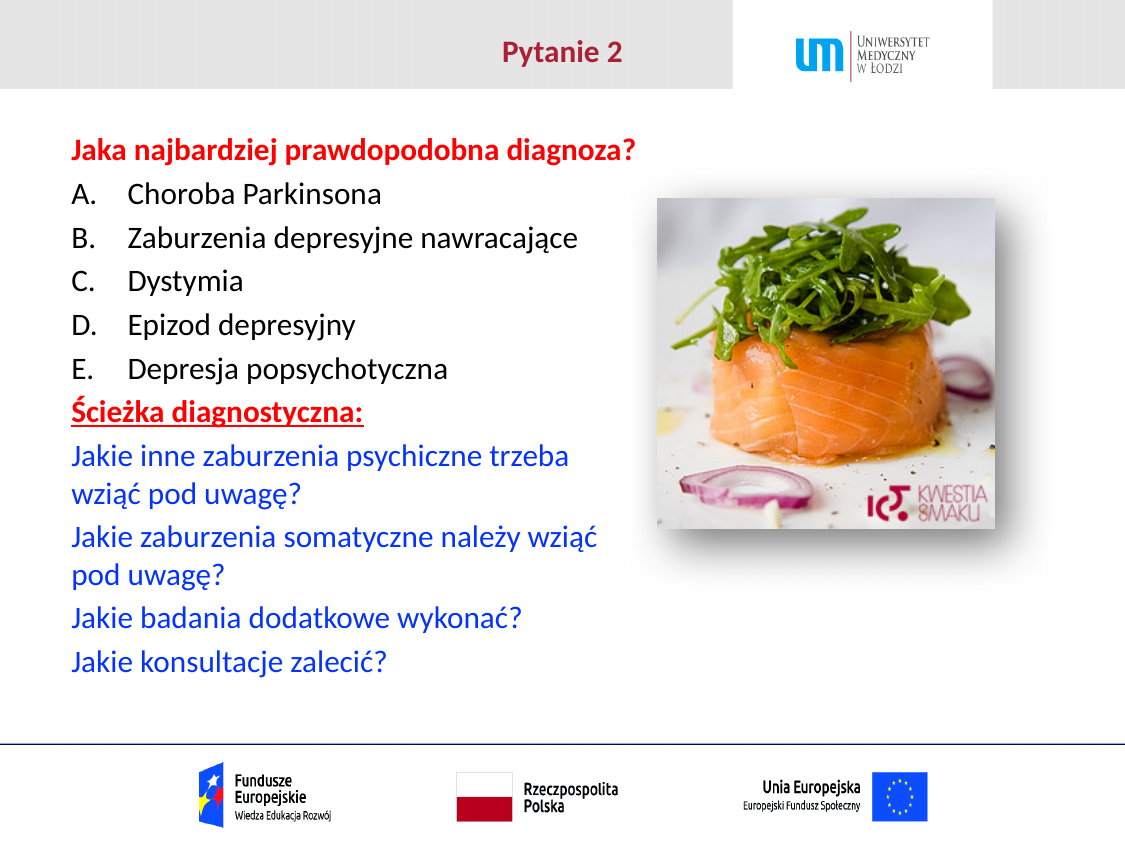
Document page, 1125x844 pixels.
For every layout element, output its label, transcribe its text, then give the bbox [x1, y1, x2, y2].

title Pytanie 2 [56, 8, 1069, 92]
picture [0, 0, 1125, 844]
list Jaka najbardziej prawdopodobna diagnoza? Choroba Parkinsona Zaburzenia depresyjne nawracające Dystymia Epizod depresyjny Depresja popsychotyczna Ścieżka diagnostyczna: Jakie inne zaburzenia psychiczne trzeba wziąć pod uwagę? Jakie zaburzenia somatyczne należy wziąć pod uwagę? Jakie badania dodatkowe wykonać? Jakie konsultacje zalecić? [56, 122, 658, 722]
